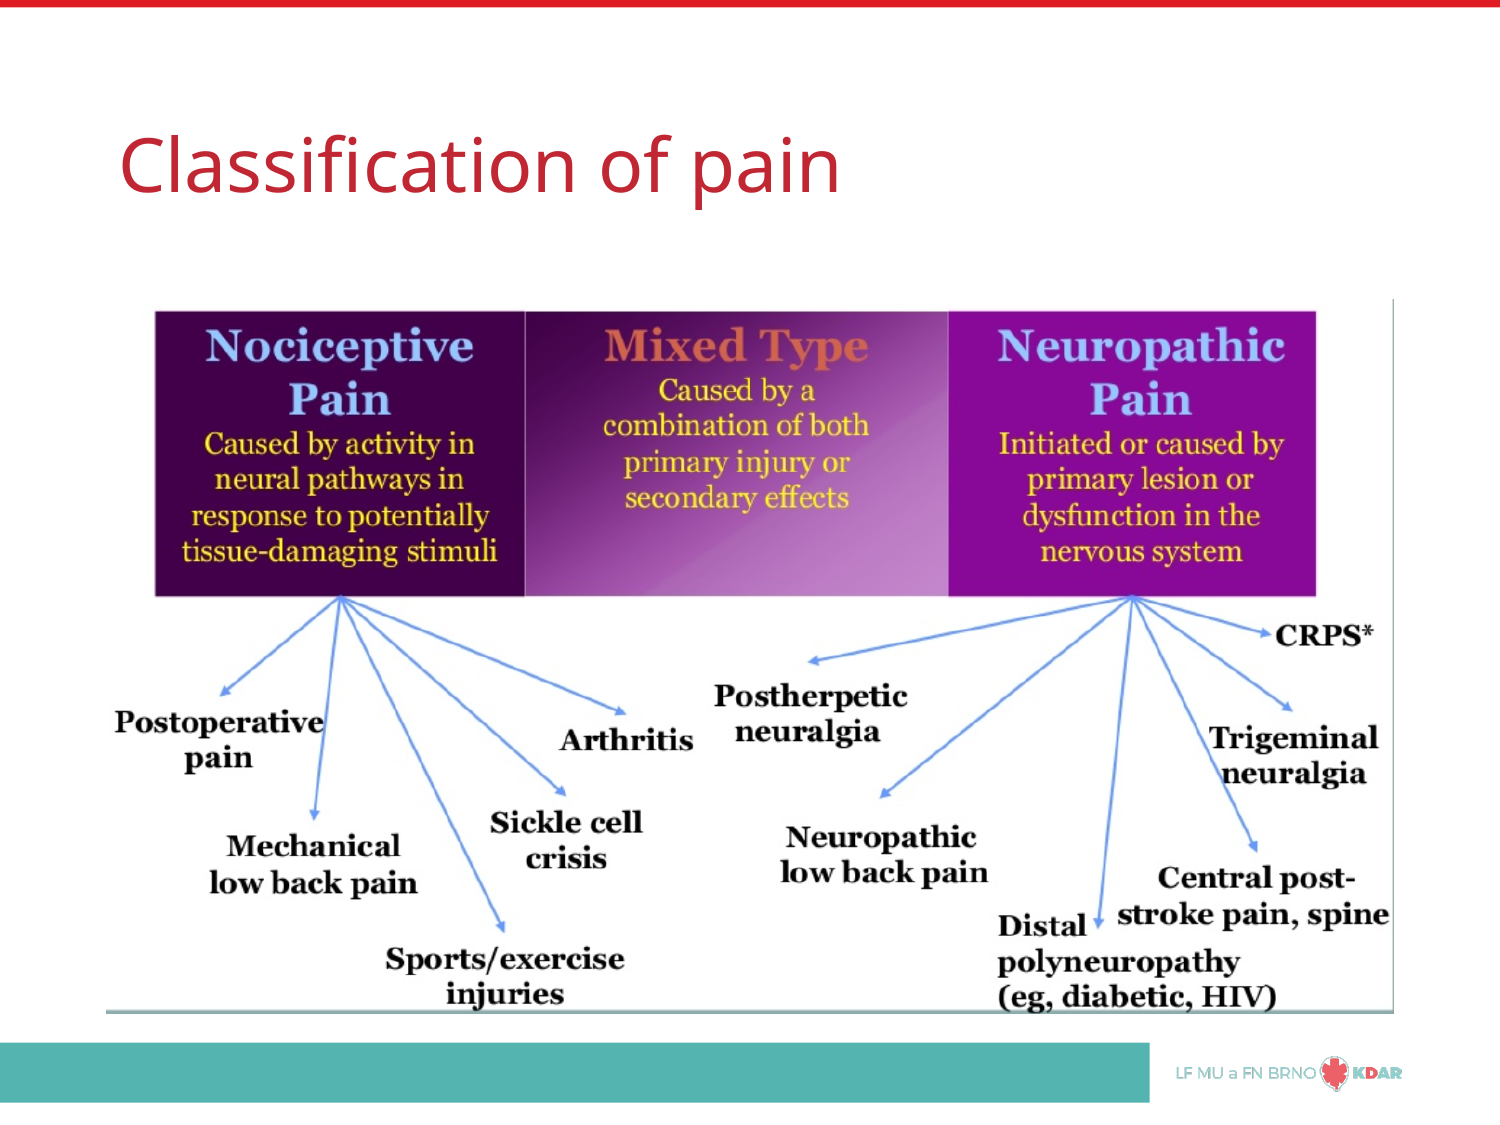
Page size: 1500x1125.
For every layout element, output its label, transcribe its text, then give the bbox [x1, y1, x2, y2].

picture [1162, 1041, 1416, 1106]
title Classification of pain [103, 59, 1397, 278]
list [106, 299, 1394, 1014]
